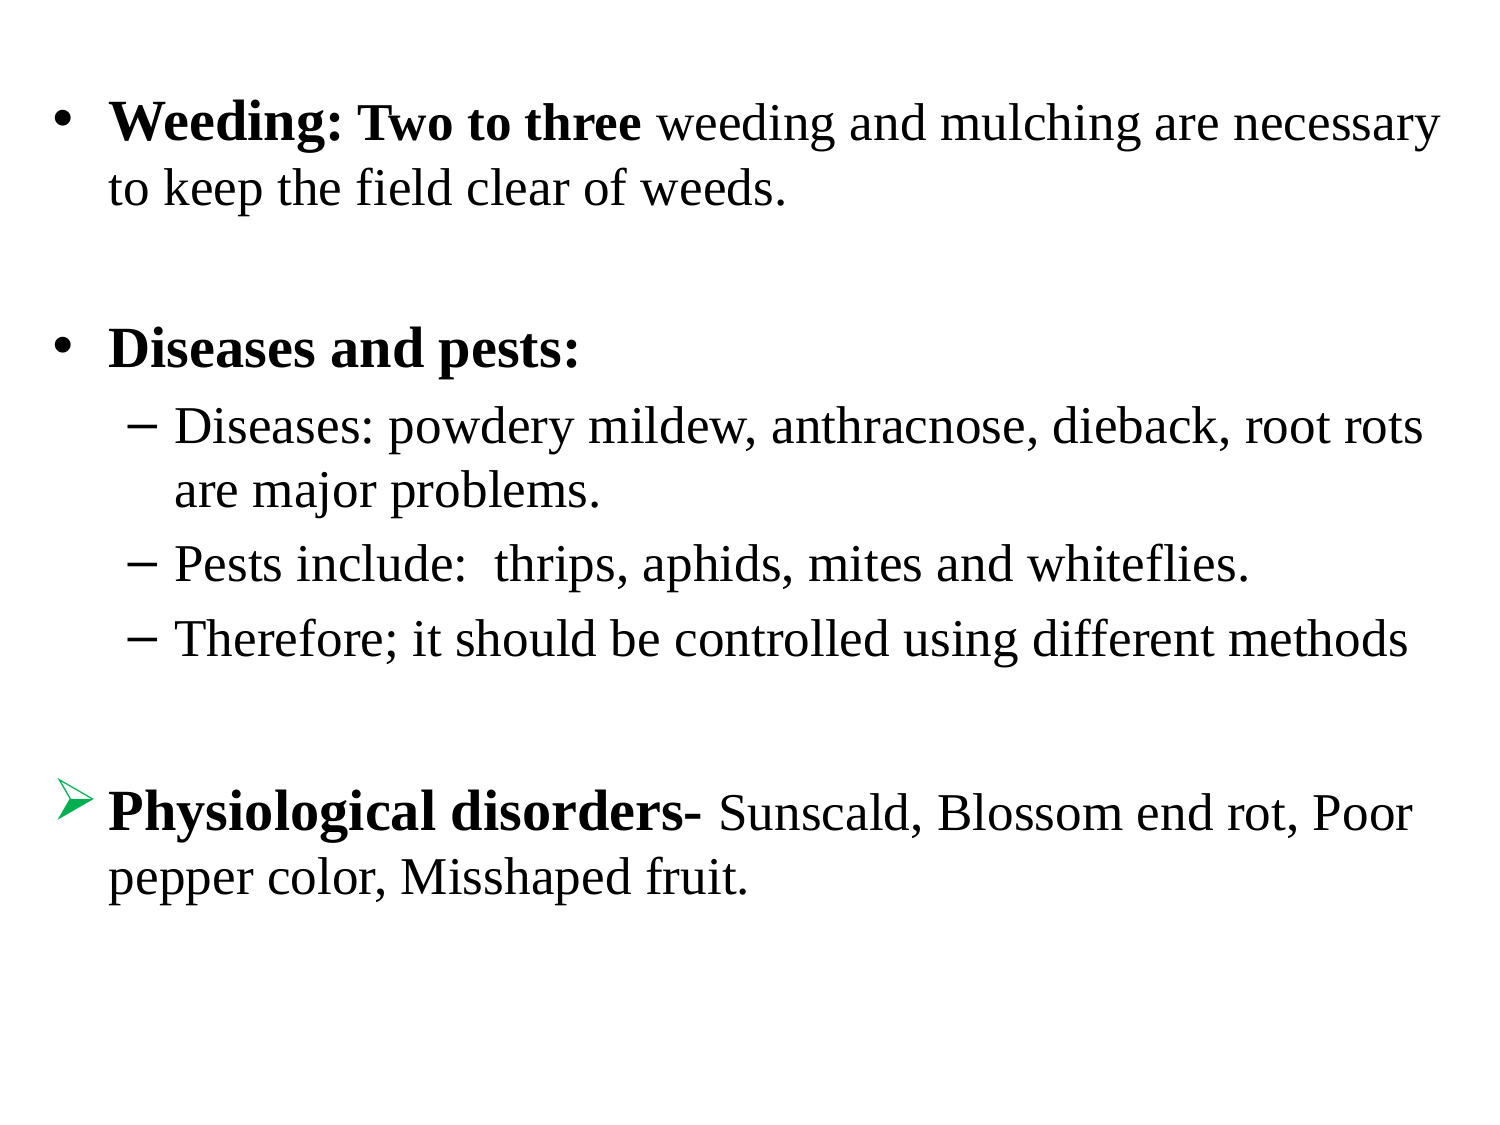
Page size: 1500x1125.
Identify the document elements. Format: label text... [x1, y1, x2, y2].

list Weeding: Two to three weeding and mulching are necessary to keep the field clear of weeds. Diseases and pests: Diseases: powdery mildew, anthracnose, dieback, root rots are major problems. Pests include: thrips, aphids, mites and whiteflies. Therefore; it should be controlled using different methods Physiological disorders- Sunscald, Blossom end rot, Poor pepper color, Misshaped fruit. [37, 75, 1463, 1125]
